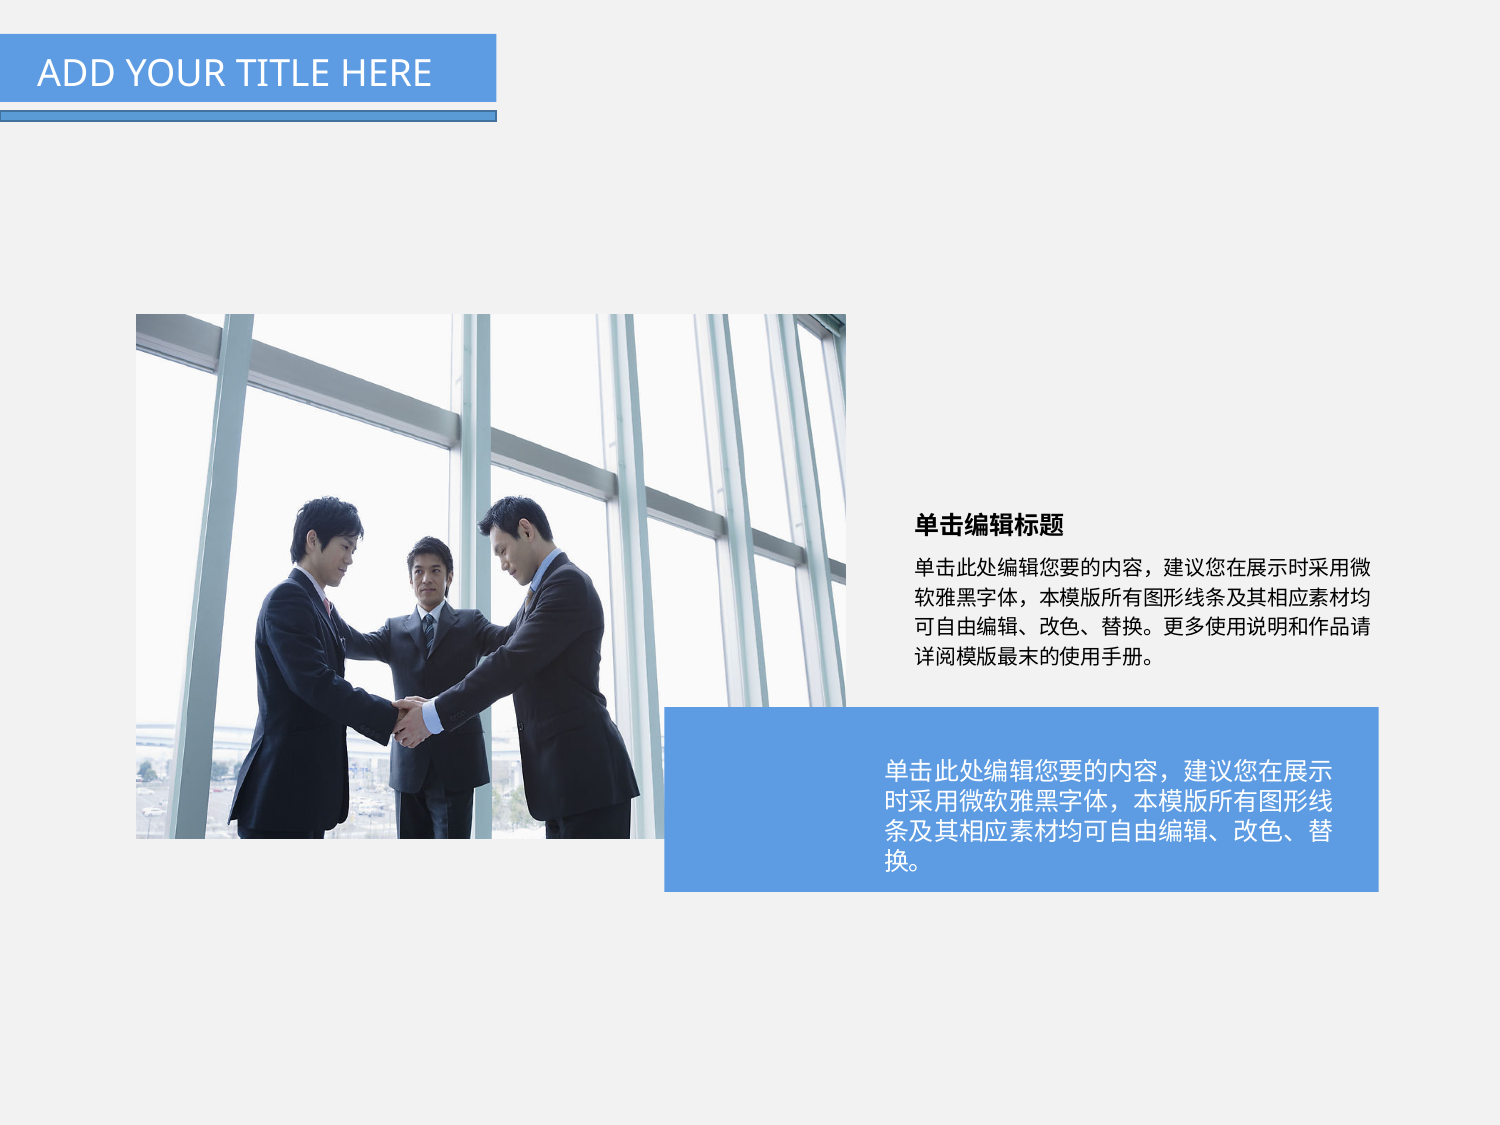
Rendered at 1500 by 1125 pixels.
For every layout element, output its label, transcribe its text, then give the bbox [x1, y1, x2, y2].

text_box ADD YOUR TITLE HERE [22, 41, 475, 101]
picture [136, 314, 846, 839]
text_box 单击编辑标题 [914, 509, 1254, 540]
text_box 单击此处编辑您要的内容，建议您在展示时采用微软雅黑字体，本模版所有图形线条及其相应素材均可自由编辑、改色、替换。 [869, 748, 1374, 883]
text_box [0, 33, 497, 102]
text_box [664, 707, 1379, 892]
text_box 单击此处编辑您要的内容，建议您在展示时采用微软雅黑字体，本模版所有图形线条及其相应素材均可自由编辑、改色、替换。更多使用说明和作品请详阅模版最末的使用手册。 [914, 549, 1379, 669]
text_box [0, 110, 497, 122]
